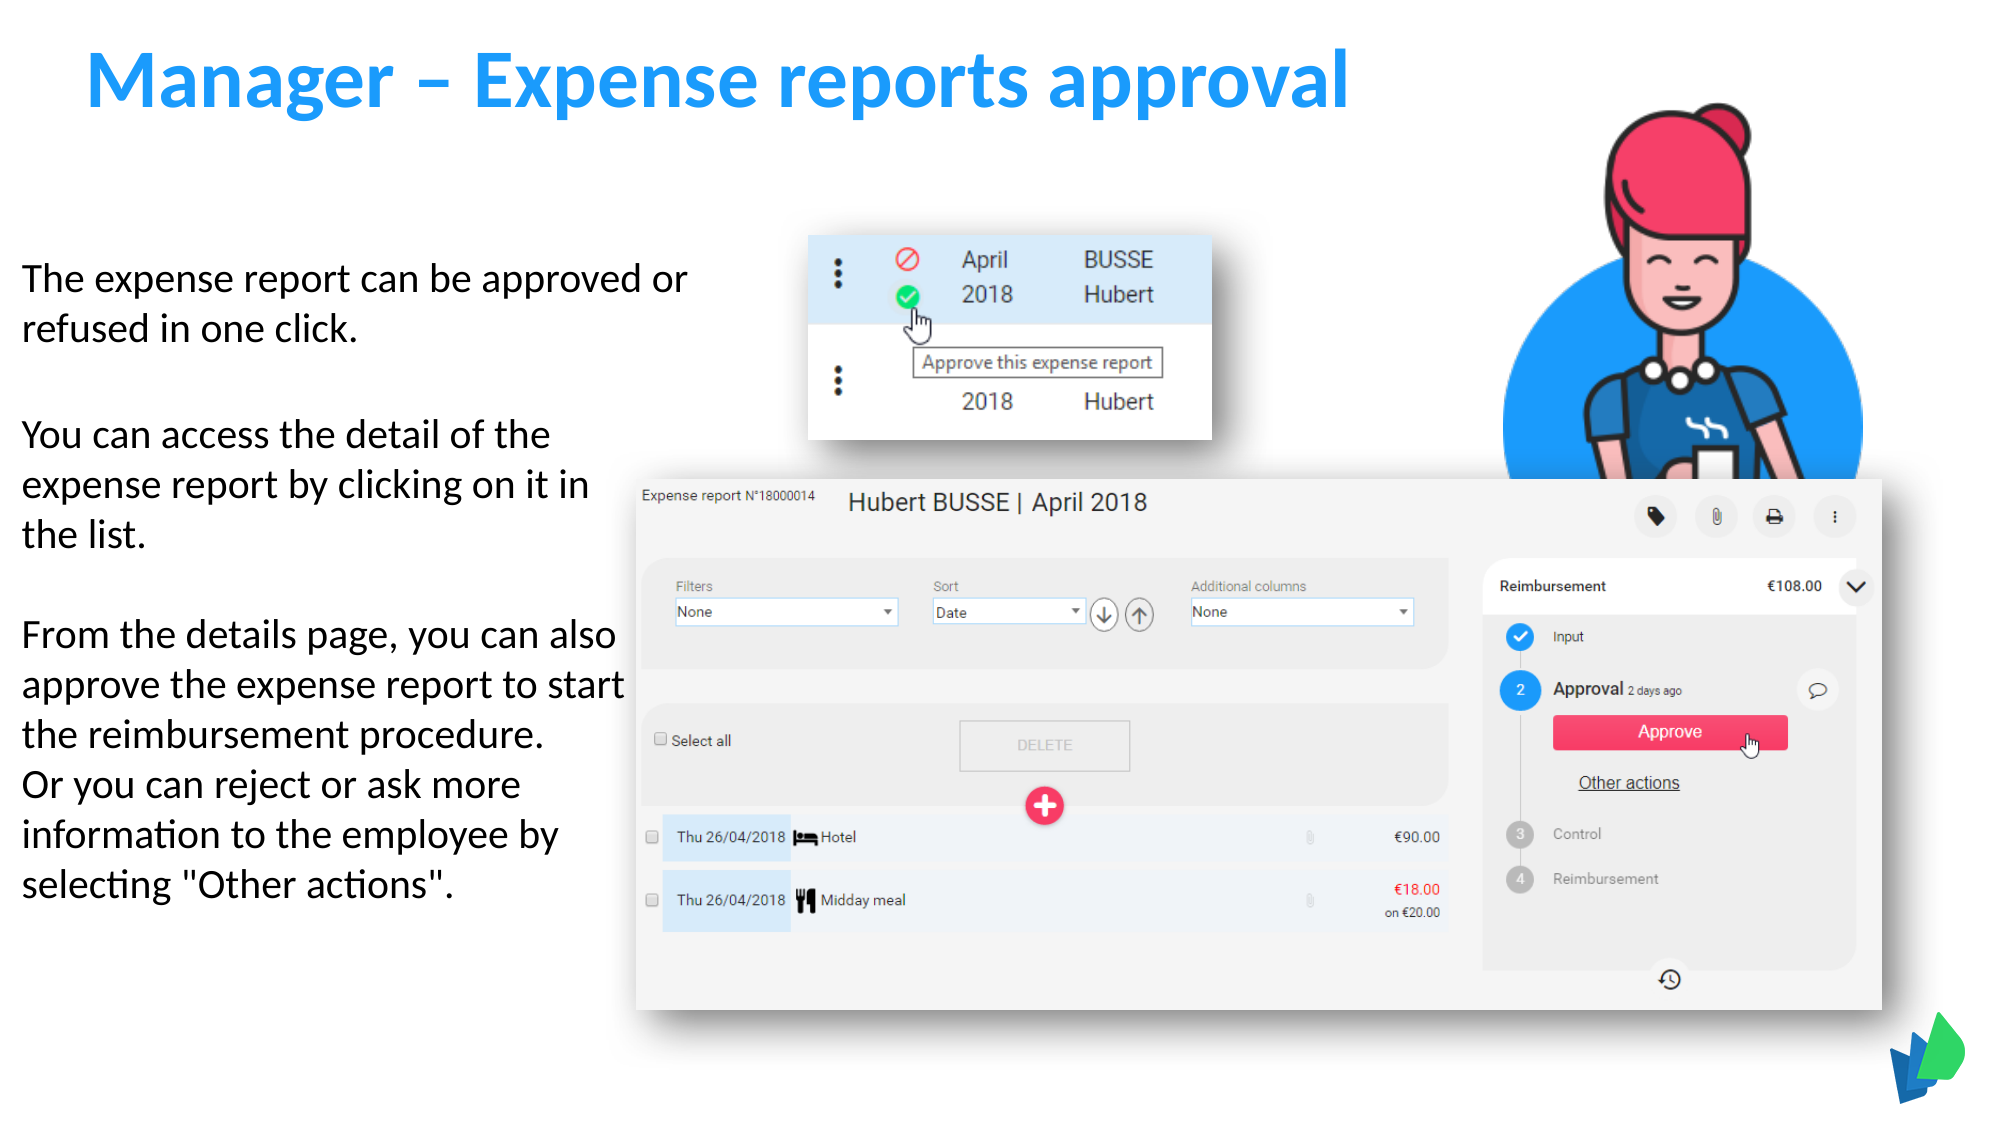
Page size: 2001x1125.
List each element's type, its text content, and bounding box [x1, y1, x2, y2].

text_box You can access the detail of the expense report by clicking on it in the list. From the details page, you can also approve the expense report to start the reimbursement procedure. Or you can reject or ask more information to the employee by selecting "Other actions". [6, 399, 665, 965]
picture [636, 102, 1882, 1010]
text_box The expense report can be approved or refused in one click. [7, 243, 719, 358]
picture [808, 235, 1212, 440]
list Manager – Expense reports approval [70, 28, 1683, 134]
picture [1883, 1012, 1973, 1104]
